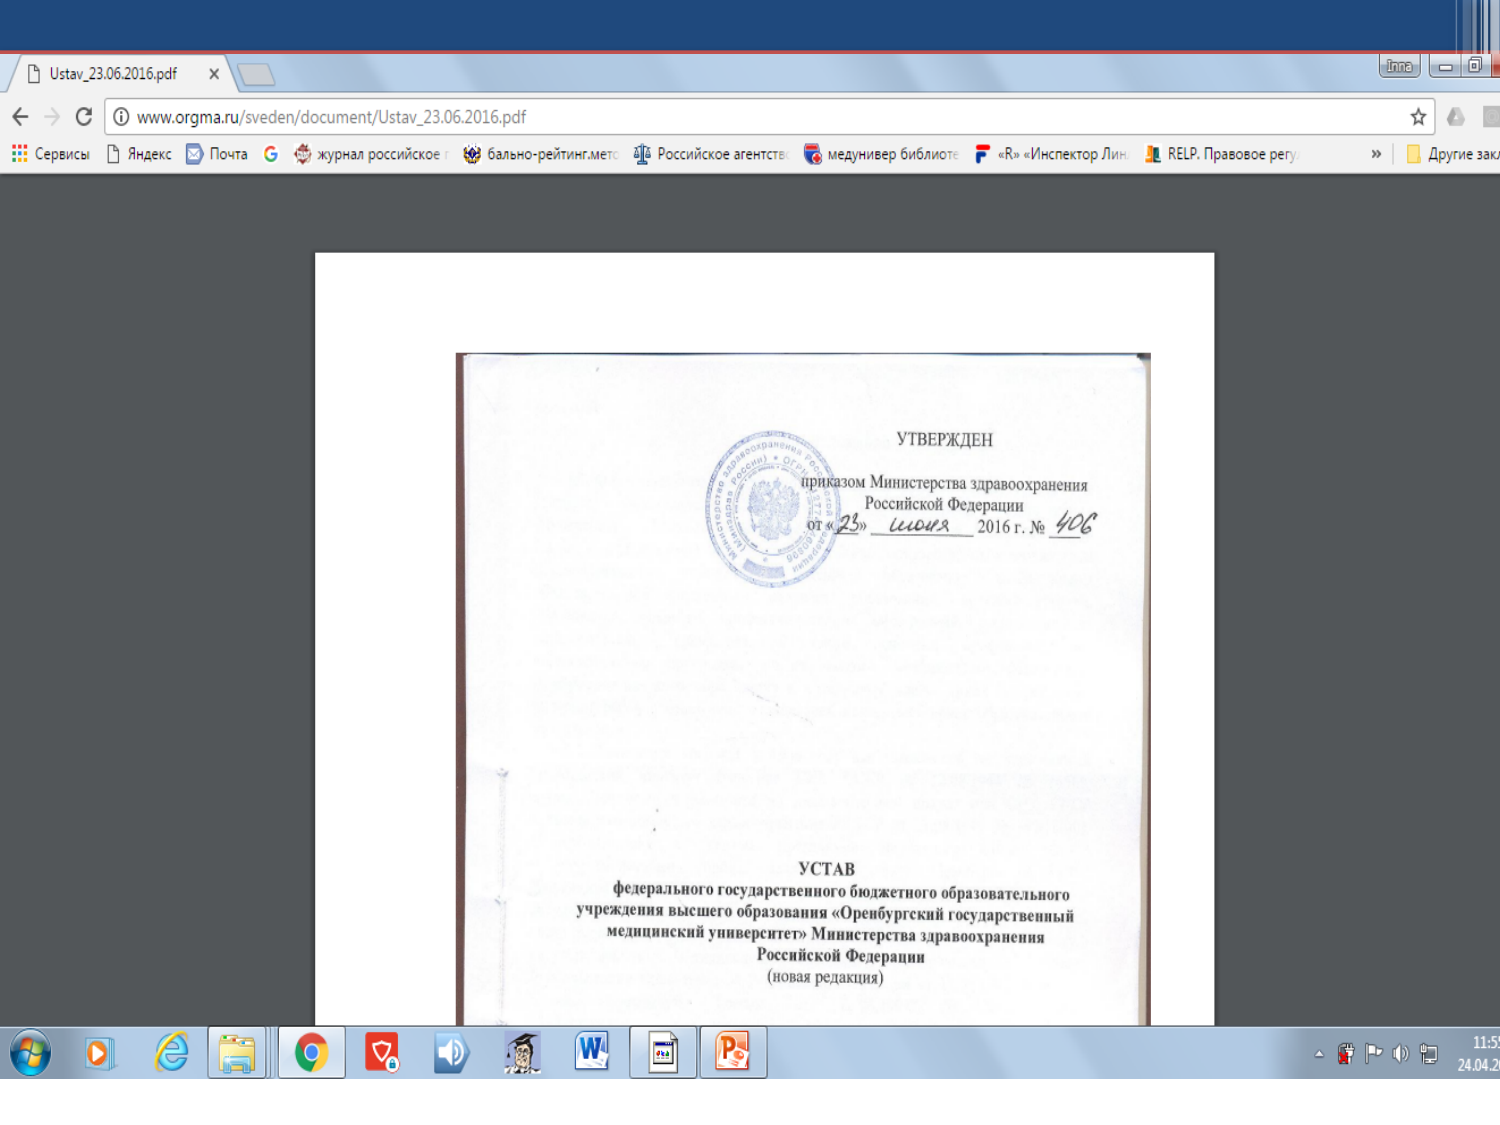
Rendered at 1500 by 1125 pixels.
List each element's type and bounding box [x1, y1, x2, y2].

list [0, 54, 1500, 1079]
